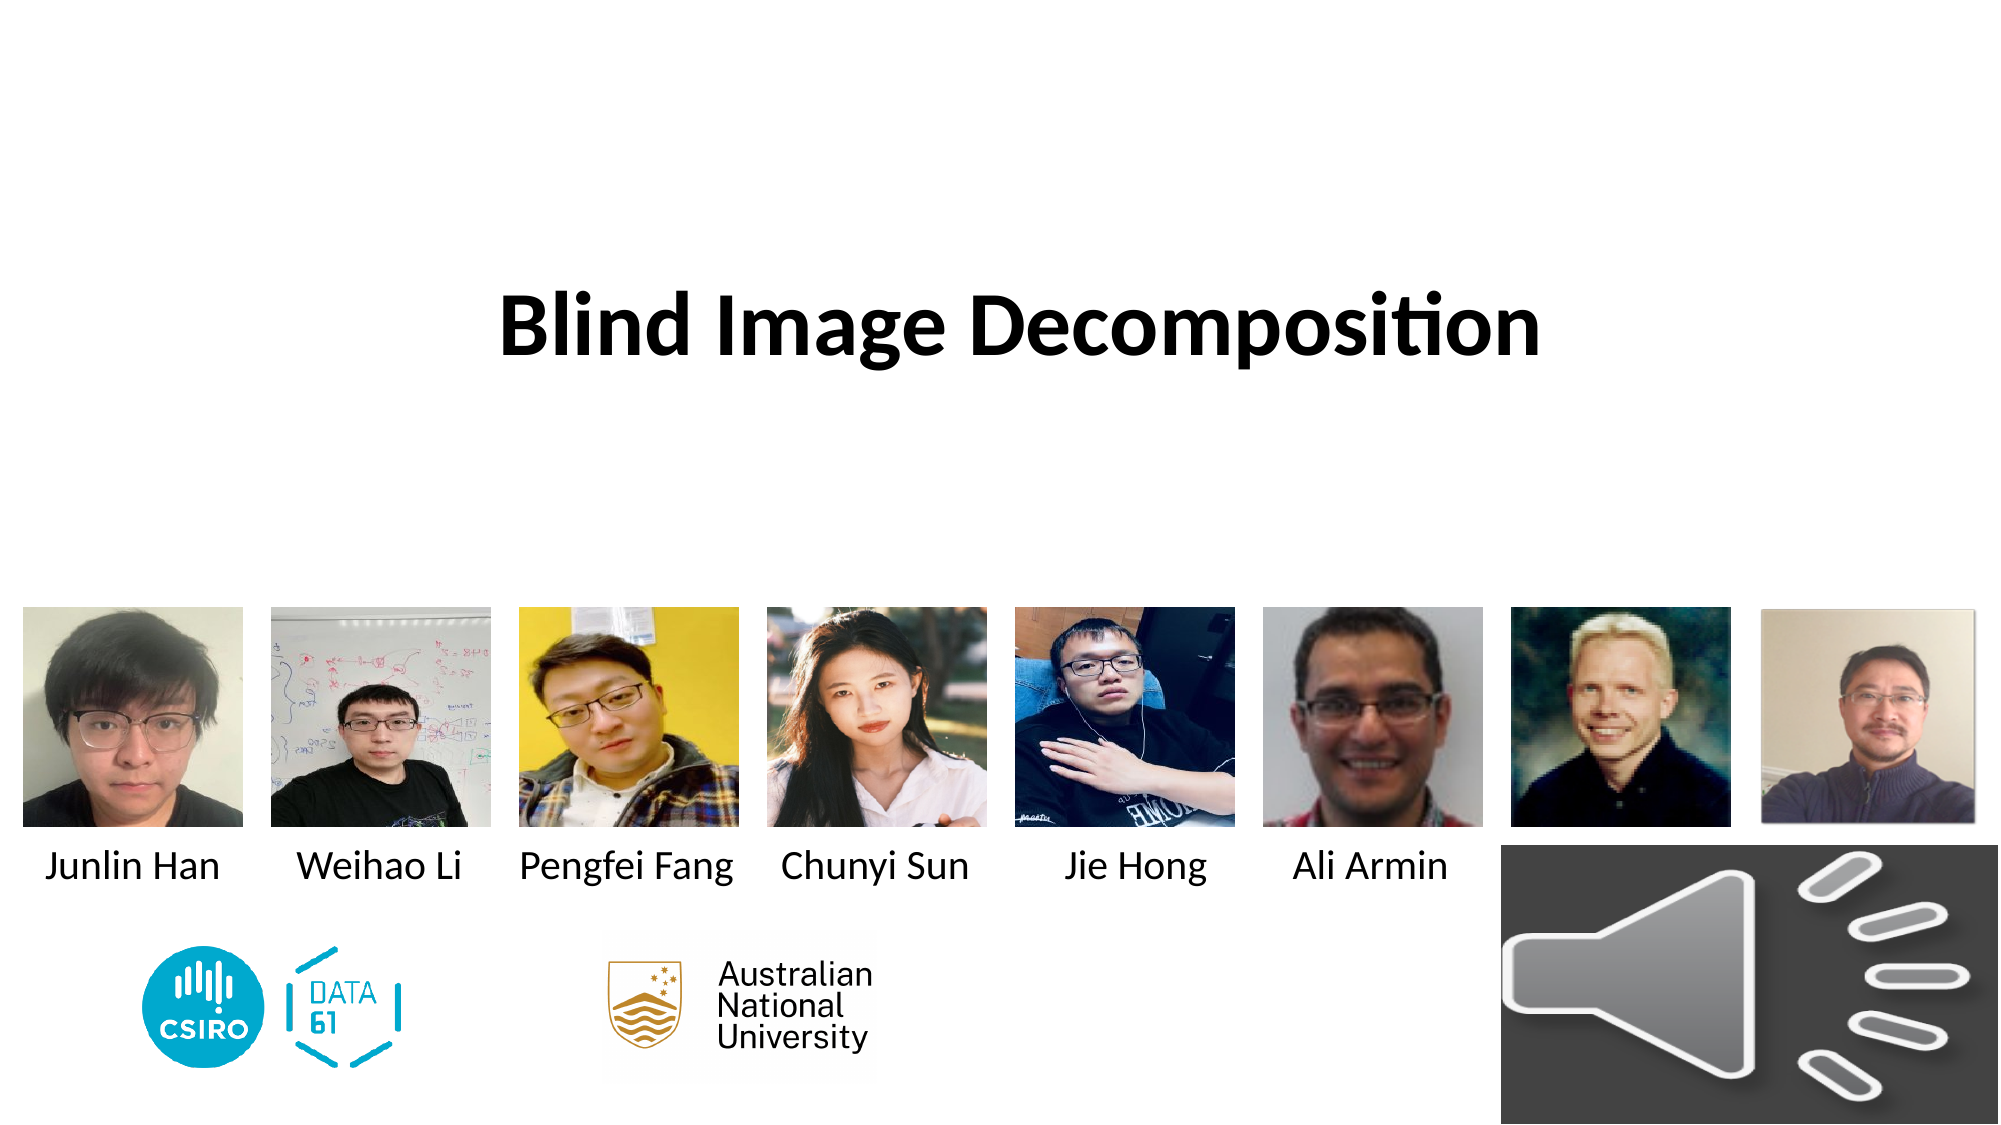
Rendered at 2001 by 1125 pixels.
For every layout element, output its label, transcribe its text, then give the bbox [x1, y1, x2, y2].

picture [602, 930, 877, 1084]
picture [1759, 607, 1979, 827]
title Blind Image Decomposition [271, 275, 1772, 383]
picture [519, 607, 739, 827]
picture [1500, 843, 2000, 1125]
picture [1511, 607, 1731, 827]
picture [23, 607, 243, 827]
picture [1263, 607, 1483, 827]
picture [142, 946, 401, 1068]
picture [271, 607, 491, 827]
text_box Junlin Han Weihao Li Pengfei Fang Chunyi Sun Jie Hong Ali Armin Lars Petersson Hongdong Li [30, 830, 2000, 895]
picture [1015, 607, 1235, 827]
picture [767, 607, 987, 827]
